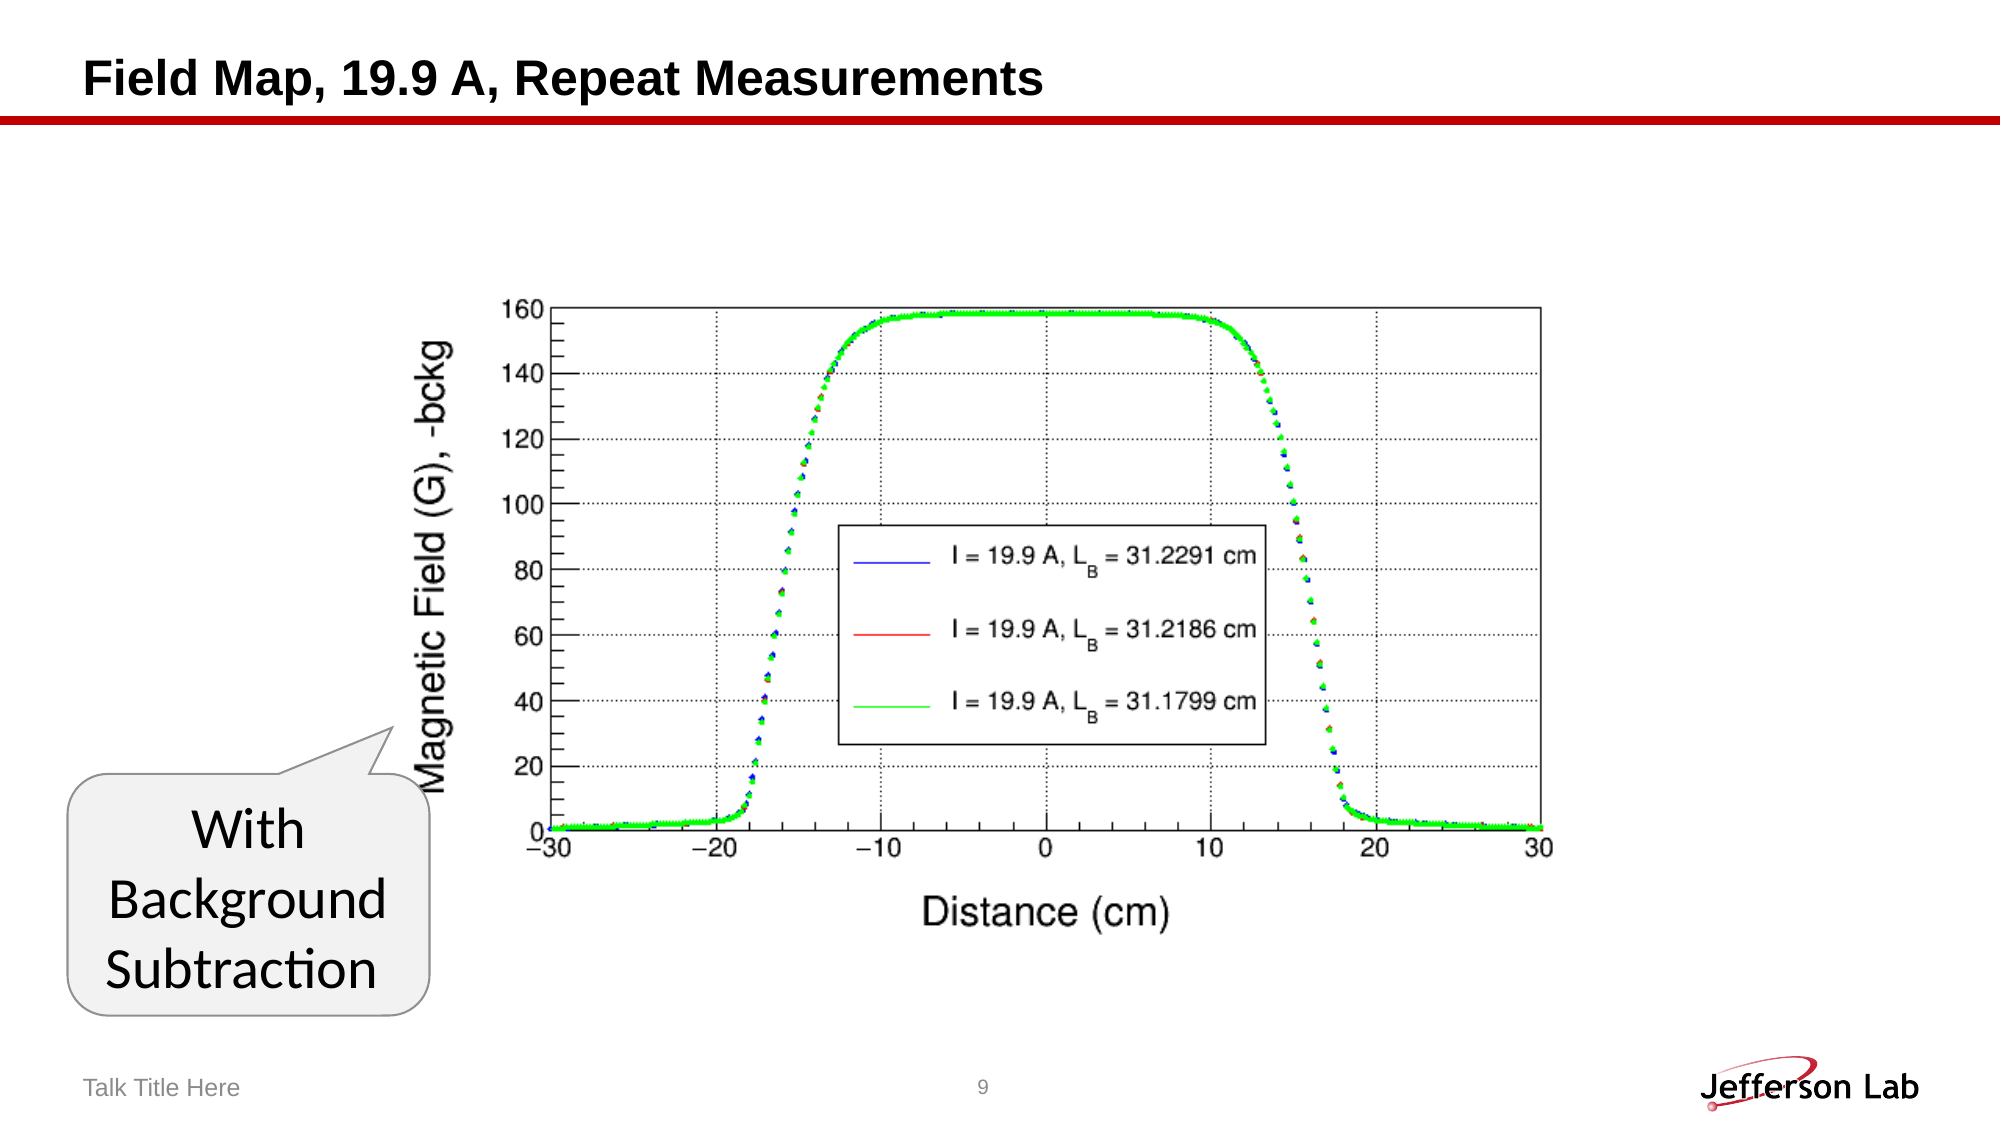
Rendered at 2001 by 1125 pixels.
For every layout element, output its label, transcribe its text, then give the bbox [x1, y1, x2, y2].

footer Talk Title Here [67, 1060, 925, 1112]
text_box With Background Subtraction [66, 735, 431, 1017]
title Field Map, 19.9 A, Repeat Measurements [67, 39, 1919, 120]
picture [1698, 1047, 1933, 1124]
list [369, 229, 1617, 971]
slide_number 9 [924, 1060, 1042, 1111]
